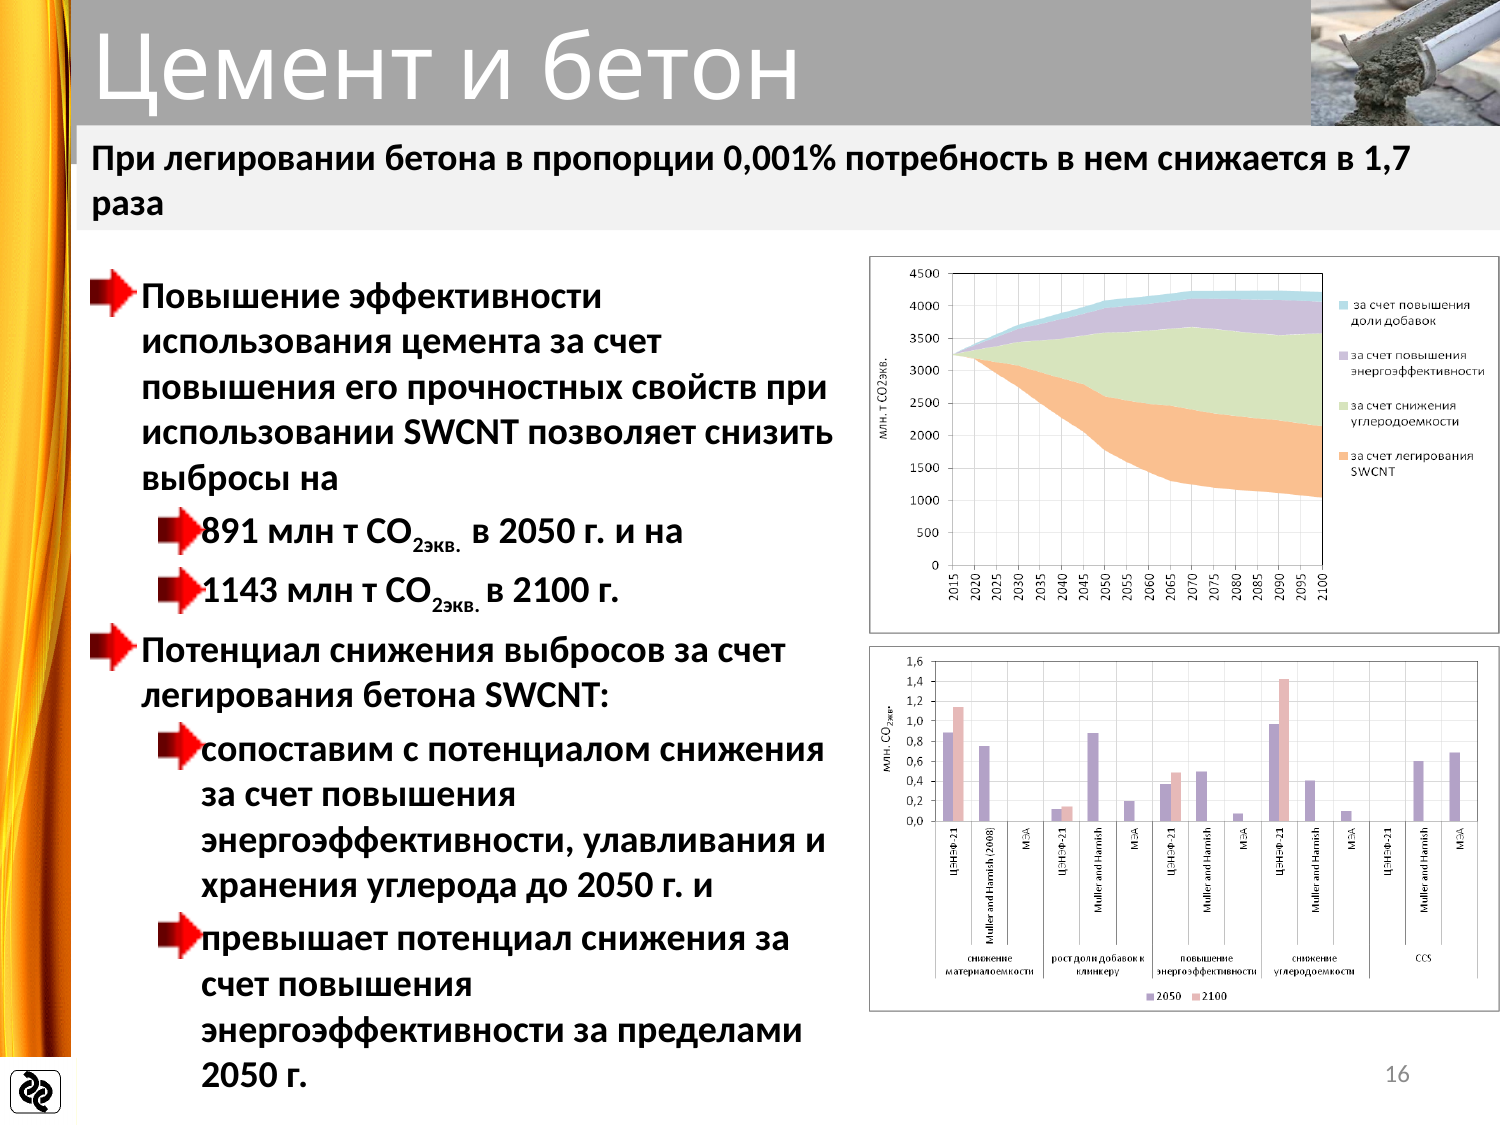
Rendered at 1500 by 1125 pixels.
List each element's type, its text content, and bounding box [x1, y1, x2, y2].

list Повышение эффективности использования цемента за счет повышения его прочностных свойств при использовании SWCNТ позволяет снизить выбросы на 891 млн т СО2экв. в 2050 г. и на 1143 млн т СО2экв. в 2100 г. Потенциал снижения выбросов за счет легирования бетона SWCNТ: сопоставим с потенциалом снижения за счет повышения энергоэффективности, улавливания и хранения углерода до 2050 г. и превышает потенциал снижения за счет повышения энергоэффективности за пределами 2050 г. [75, 262, 857, 1106]
text_box При легировании бетона в пропорции 0,001% потребность в нем снижается в 1,7 раза [76, 125, 1500, 231]
picture [867, 255, 1500, 634]
picture [158, 722, 206, 770]
slide_number 16 [1074, 1042, 1425, 1103]
picture [90, 623, 137, 671]
picture [0, 0, 77, 1125]
title Цемент и бетон [71, 0, 1308, 165]
picture [158, 507, 206, 555]
picture [90, 269, 137, 317]
picture [158, 567, 206, 614]
picture [867, 644, 1500, 1012]
picture [158, 912, 206, 959]
picture [1310, 0, 1500, 126]
